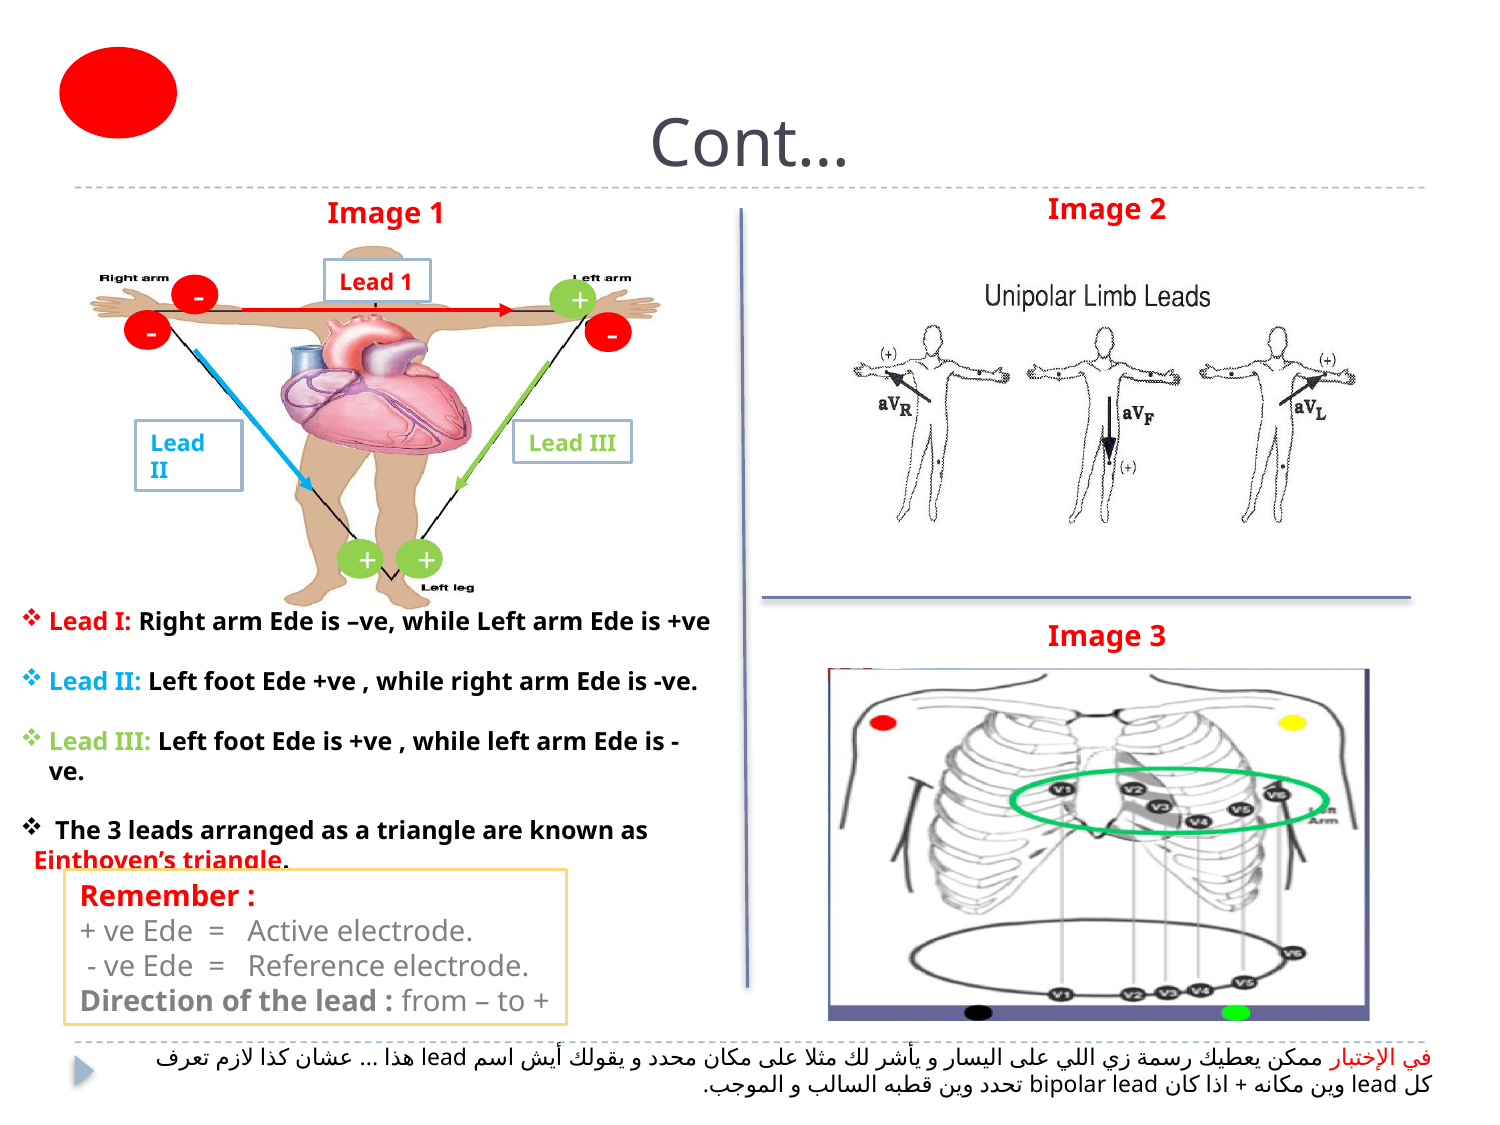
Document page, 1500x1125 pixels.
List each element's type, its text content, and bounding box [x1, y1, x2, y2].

text_box Image 3 [1033, 610, 1199, 660]
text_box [194, 349, 314, 492]
text_box Lead II [134, 419, 188, 492]
text_box + [547, 277, 598, 321]
text_box Lead I: Right arm Ede is –ve, while Left arm Ede is +ve Lead II: Left foot Ede +ve , while right arm Ede is -ve. Lead III: Left foot Ede is +ve , while left arm Ede is -ve. The 3 leads arranged as a triangle are known as Einthoven’s triangle. [5, 597, 727, 883]
text_box [88, 243, 661, 597]
text_box Image 2 [1033, 182, 1199, 233]
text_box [454, 361, 550, 492]
text_box + [394, 537, 445, 581]
text_box - [122, 308, 173, 352]
text_box [59, 46, 178, 139]
text_box Remember : + ve Ede = Active electrode. - ve Ede = Reference electrode. Direction of the lead : from – to + [63, 868, 568, 1026]
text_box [740, 207, 748, 988]
picture [844, 260, 1370, 540]
title Cont… [75, 24, 1425, 188]
text_box - [583, 310, 634, 354]
text_box + [334, 537, 386, 581]
text_box Image 1 [312, 186, 479, 237]
text_box Lead III [556, 419, 633, 464]
text_box Lead 1 [323, 258, 432, 303]
text_box - [169, 273, 220, 316]
picture [827, 668, 1370, 1021]
text_box في الإختبار ممكن يعطيك رسمة زي اللي على اليسار و يأشر لك مثلا على مكان محدد و يقولك أيش اسم lead هذا ... عشان كذا لازم تعرف كل lead وين مكانه + ‪‬اذا كان bipolar lead تحدد وين قطبه السالب و الموجب. [123, 1034, 1447, 1125]
